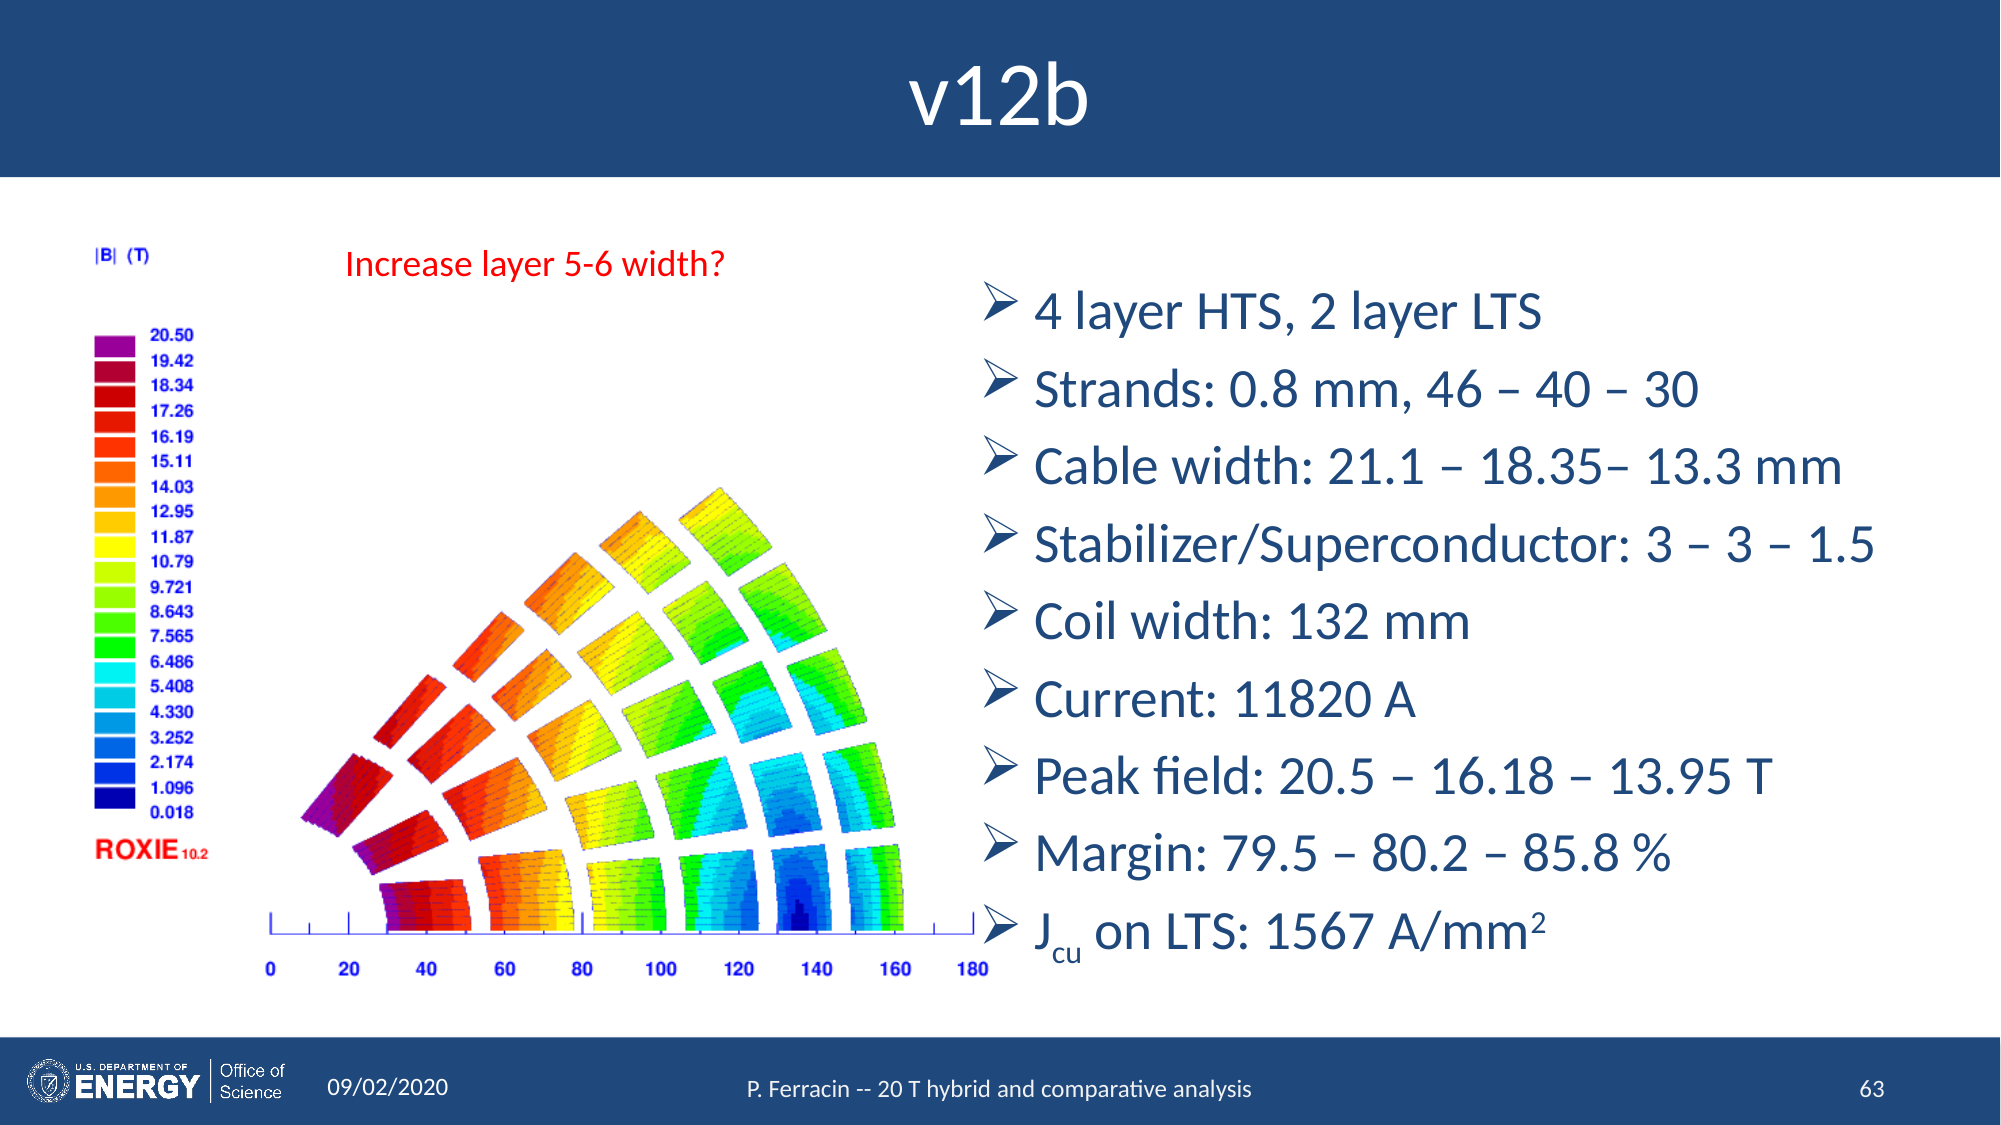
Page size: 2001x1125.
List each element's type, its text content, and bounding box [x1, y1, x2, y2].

picture [27, 1059, 285, 1103]
title v12b [0, 0, 2000, 178]
footer P. Ferracin -- 20 T hybrid and comparative analysis [562, 1057, 1433, 1118]
text_box 4 layer HTS, 2 layer LTS Strands: 0.8 mm, 46 – 40 – 30 Cable width: 21.1 – 18.35– 13.3 mm Stabilizer/Superconductor: 3 – 3 – 1.5 Coil width: 132 mm Current: 11820 A Peak field: 20.5 – 16.18 – 13.95 T Margin: 79.5 – 80.2 – 85.8 % Jcu on LTS: 1567 A/mm2 [1005, 267, 1969, 981]
slide_number 63 [1433, 1057, 1900, 1118]
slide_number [312, 1055, 567, 1116]
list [69, 234, 1001, 996]
